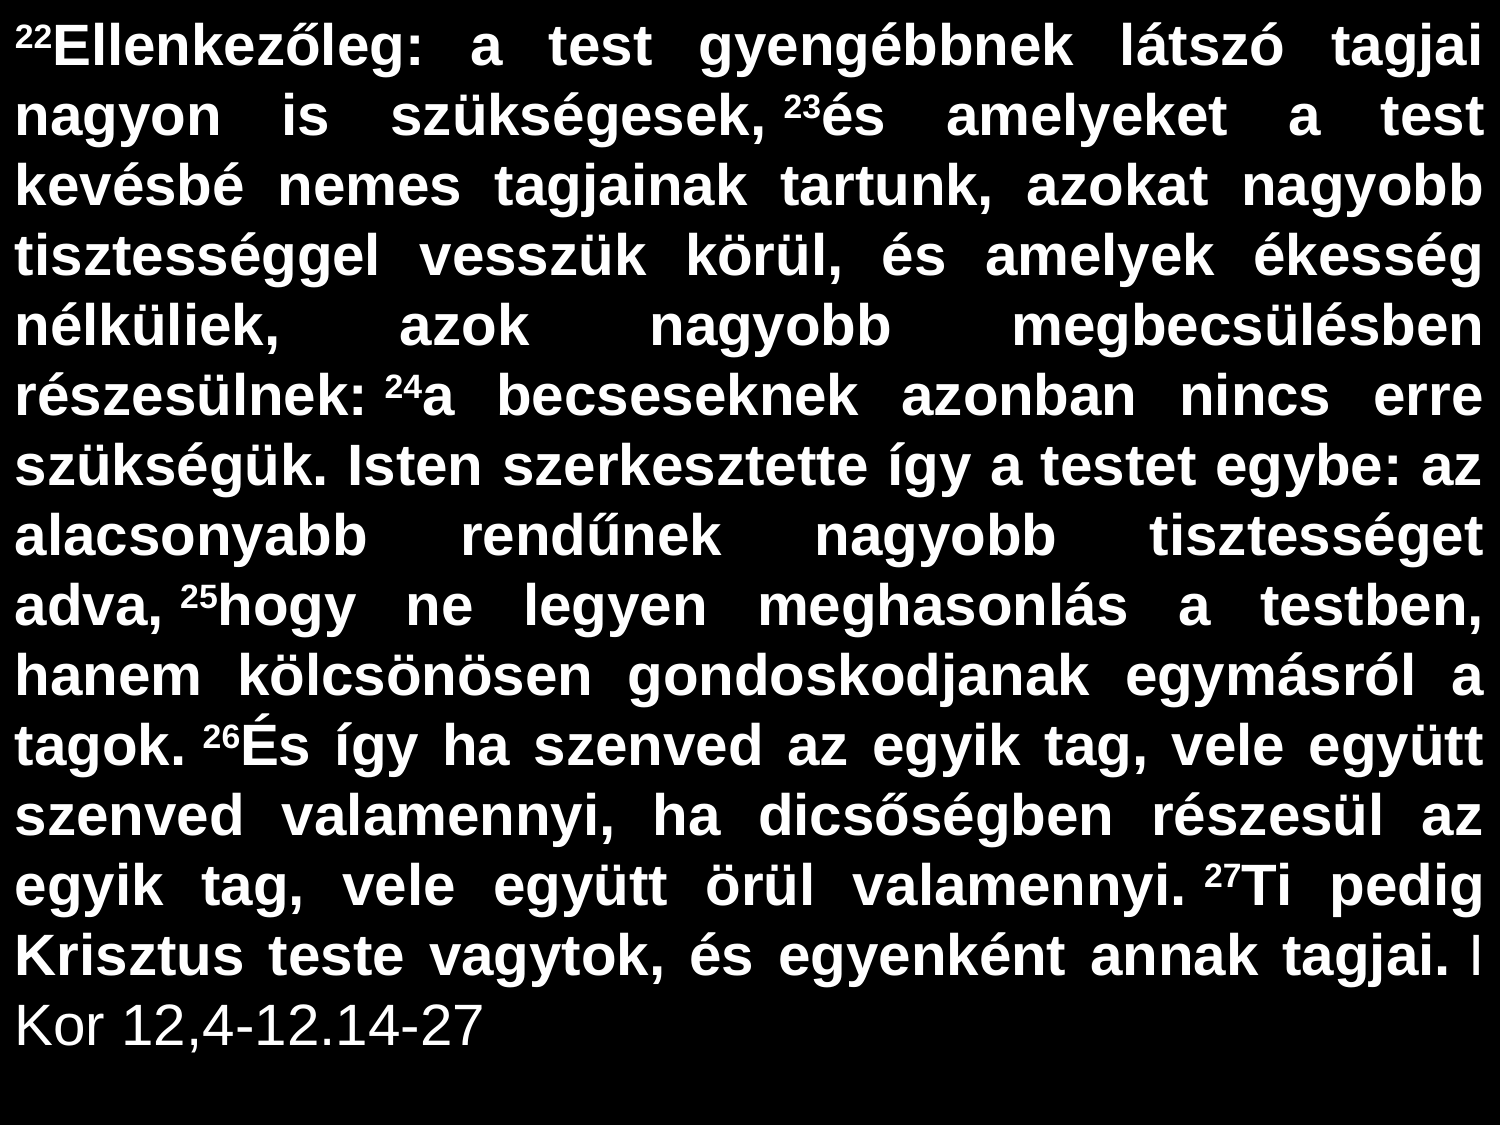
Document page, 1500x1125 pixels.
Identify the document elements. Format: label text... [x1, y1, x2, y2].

text_box 22Ellenkezőleg: a test gyengébbnek látszó tagjai nagyon is szükségesek, 23és amelyeket a test kevésbé nemes tagjainak tartunk, azokat nagyobb tisztességgel vesszük körül, és amelyek ékesség nélküliek, azok nagyobb megbecsülésben részesülnek: 24a becseseknek azonban nincs erre szükségük. Isten szerkesztette így a testet egybe: az alacsonyabb rendűnek nagyobb tisztességet adva, 25hogy ne legyen meghasonlás a testben, hanem kölcsönösen gondoskodjanak egymásról a tagok. 26És így ha szenved az egyik tag, vele együtt szenved valamennyi, ha dicsőségben részesül az egyik tag, vele együtt örül valamennyi. 27Ti pedig Krisztus teste vagytok, és egyenként annak tagjai. I Kor 12,4-12.14-27 [0, 0, 1500, 1065]
